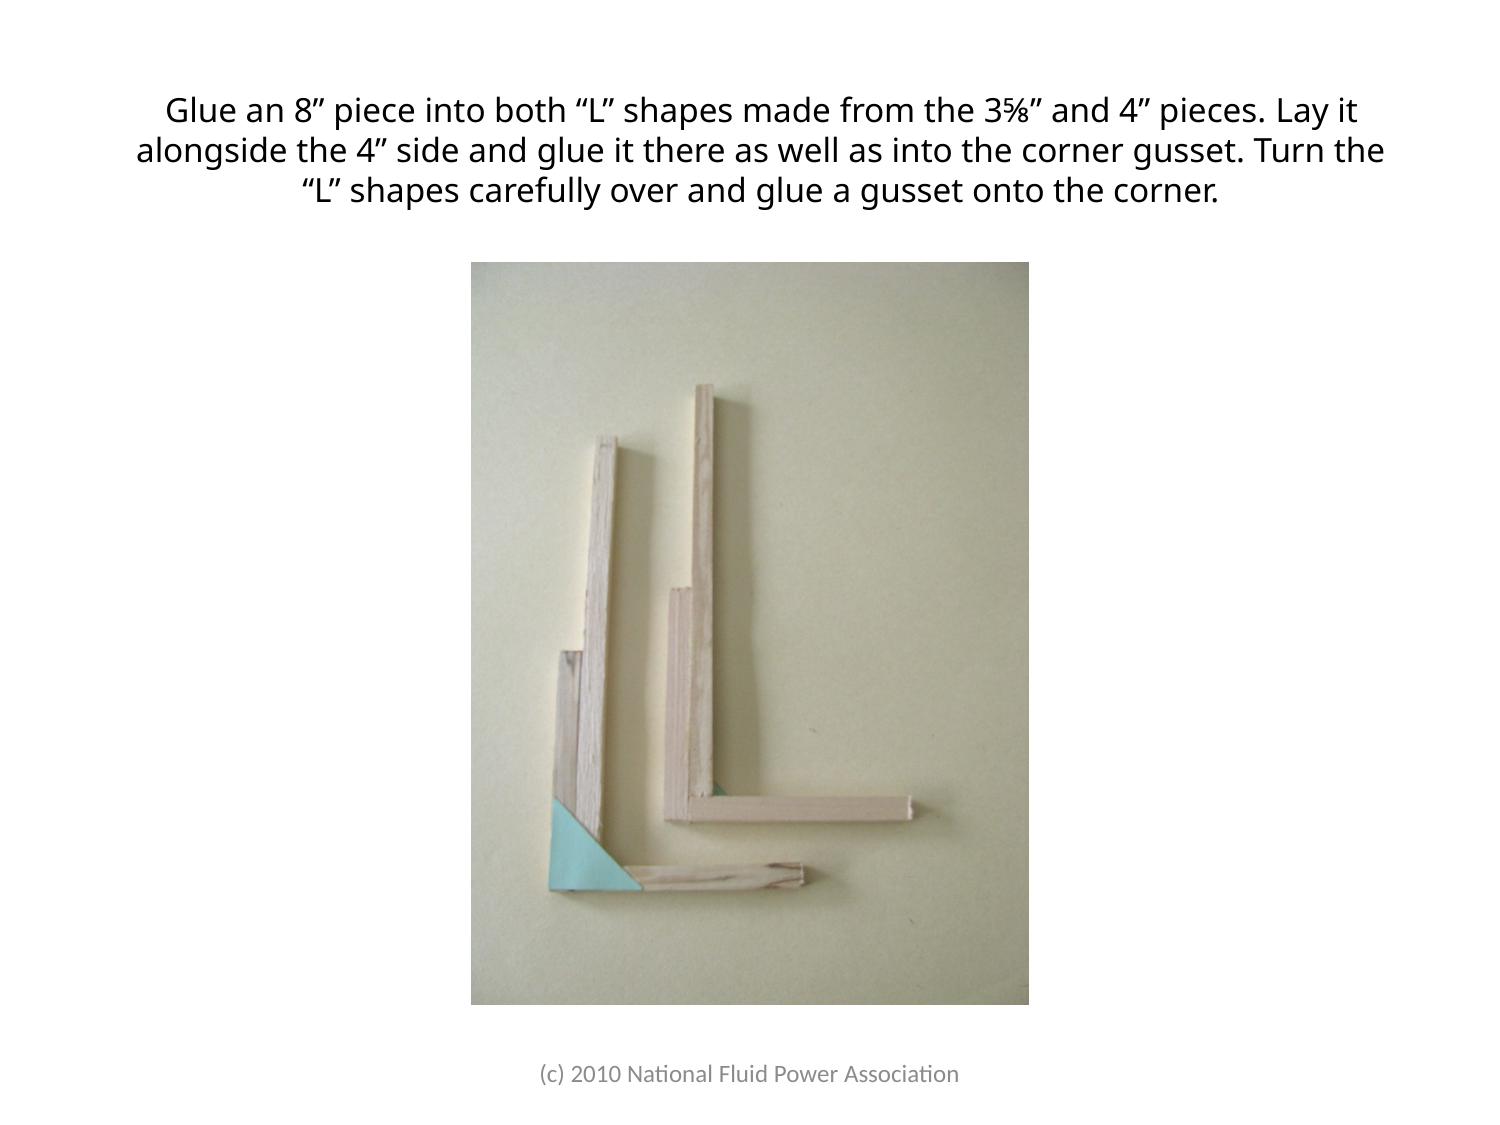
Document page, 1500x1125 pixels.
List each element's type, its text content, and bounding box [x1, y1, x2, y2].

text_box Glue an 8” piece into both “L” shapes made from the 3⅝” and 4” pieces. Lay it alongside the 4” side and glue it there as well as into the corner gusset. Turn the “L” shapes carefully over and glue a gusset onto the corner. [105, 81, 1418, 417]
title [75, 45, 1425, 233]
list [471, 262, 1029, 1006]
footer (c) 2010 National Fluid Power Association [512, 1042, 988, 1103]
